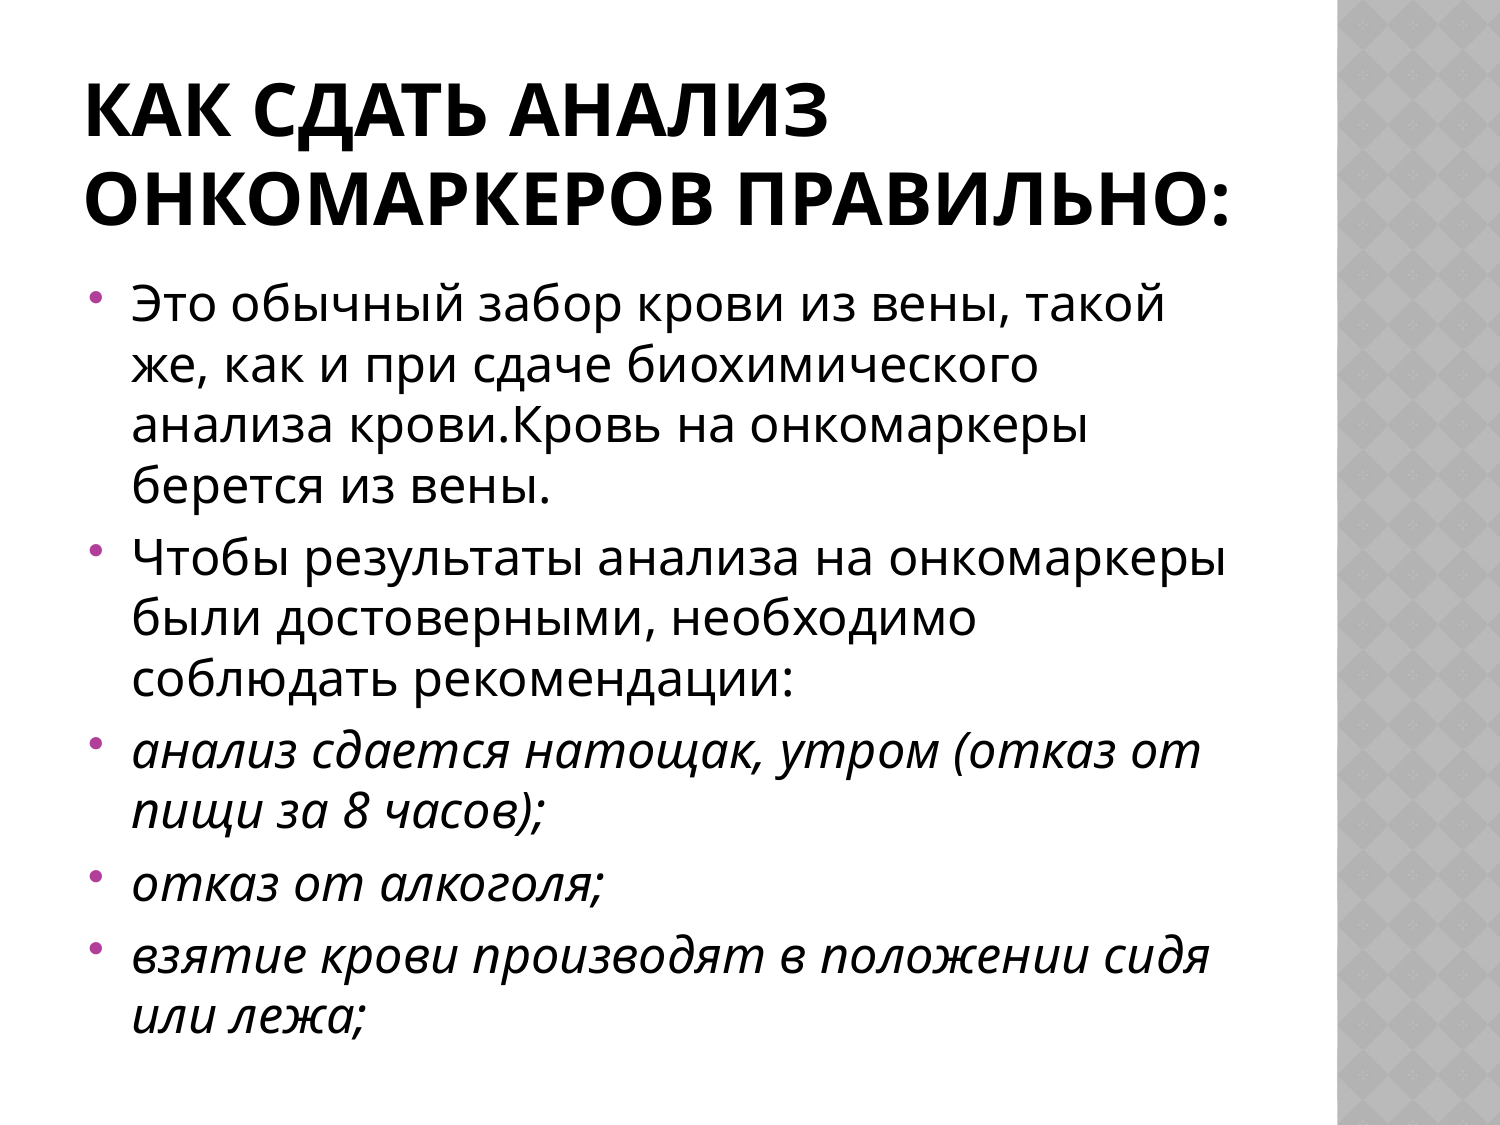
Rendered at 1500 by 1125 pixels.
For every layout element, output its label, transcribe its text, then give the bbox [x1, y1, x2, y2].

title Как сдать анализ онкомаркеров правильно: [75, 52, 1263, 240]
list Это обычный забор крови из вены, такой же, как и при сдаче биохимического анализа крови.Кровь на онкомаркеры берется из вены. Чтобы результаты анализа на онкомаркеры были достоверными, необходимо соблюдать рекомендации: анализ сдается натощак, утром (отказ от пищи за 8 часов); отказ от алкоголя; взятие крови производят в положении сидя или лежа; [75, 264, 1263, 1059]
